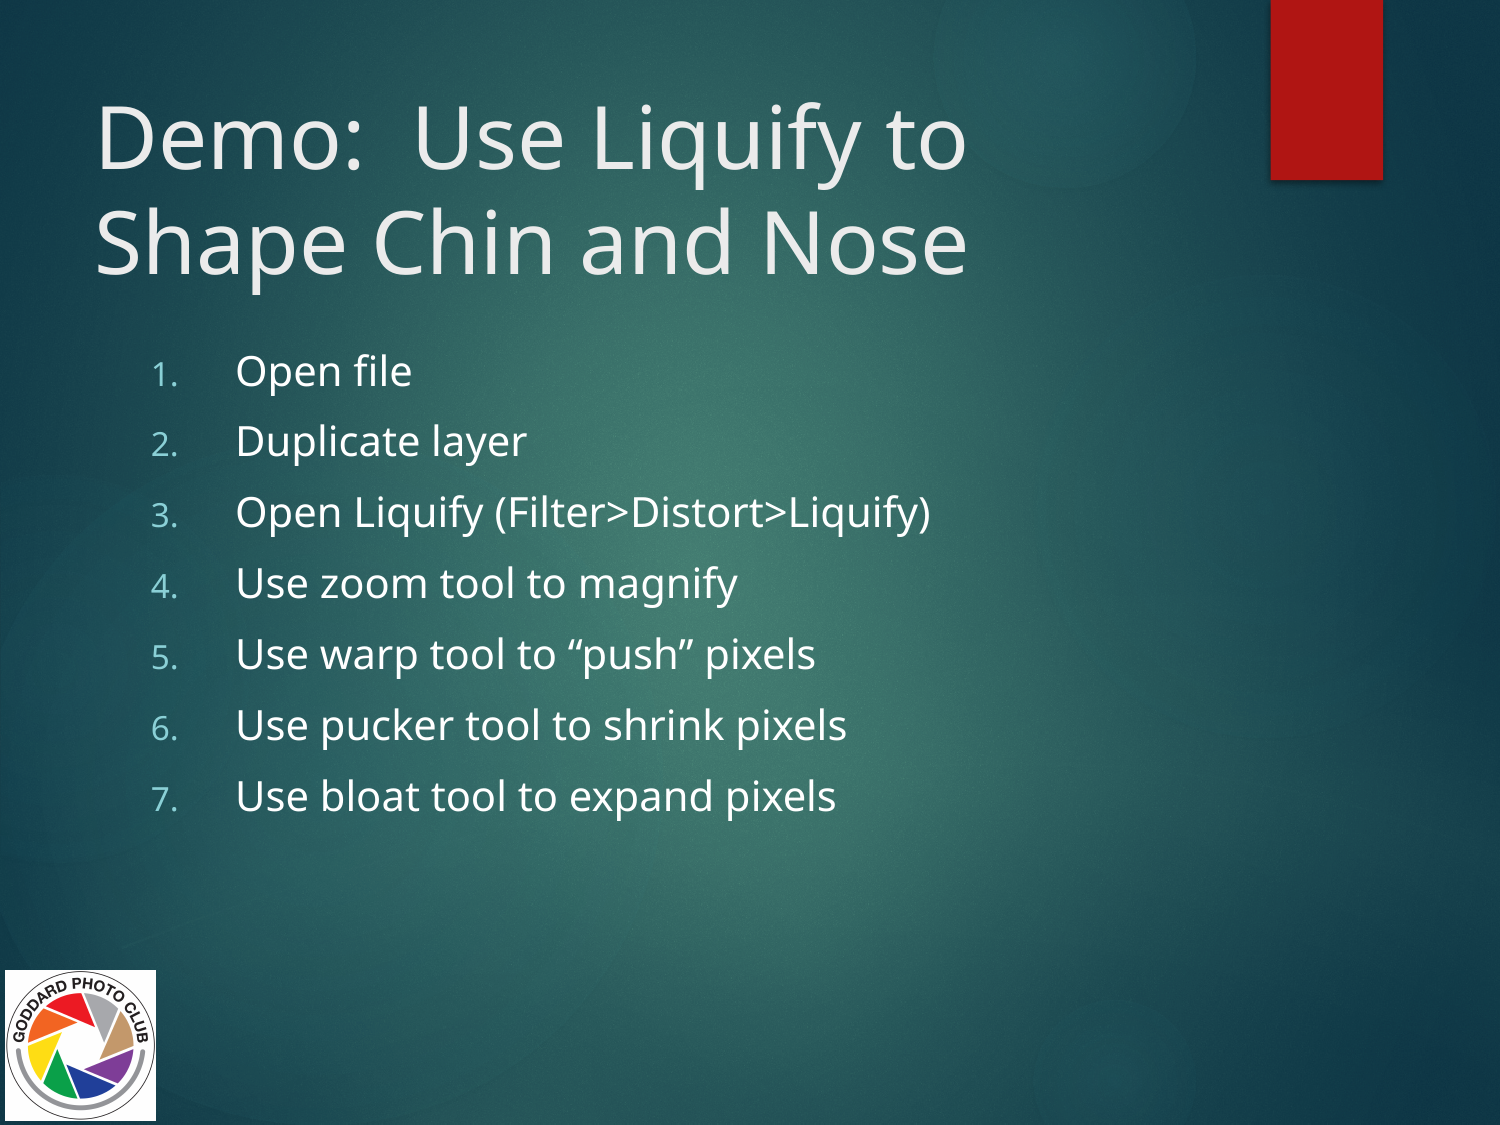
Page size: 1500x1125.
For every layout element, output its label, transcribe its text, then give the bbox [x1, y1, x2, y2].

picture [5, 970, 156, 1121]
title Demo: Use Liquify to Shape Chin and Nose [79, 74, 1237, 304]
list Open file Duplicate layer Open Liquify (Filter>Distort>Liquify) Use zoom tool to magnify Use warp tool to “push” pixels Use pucker tool to shrink pixels Use bloat tool to expand pixels [135, 336, 1237, 1025]
